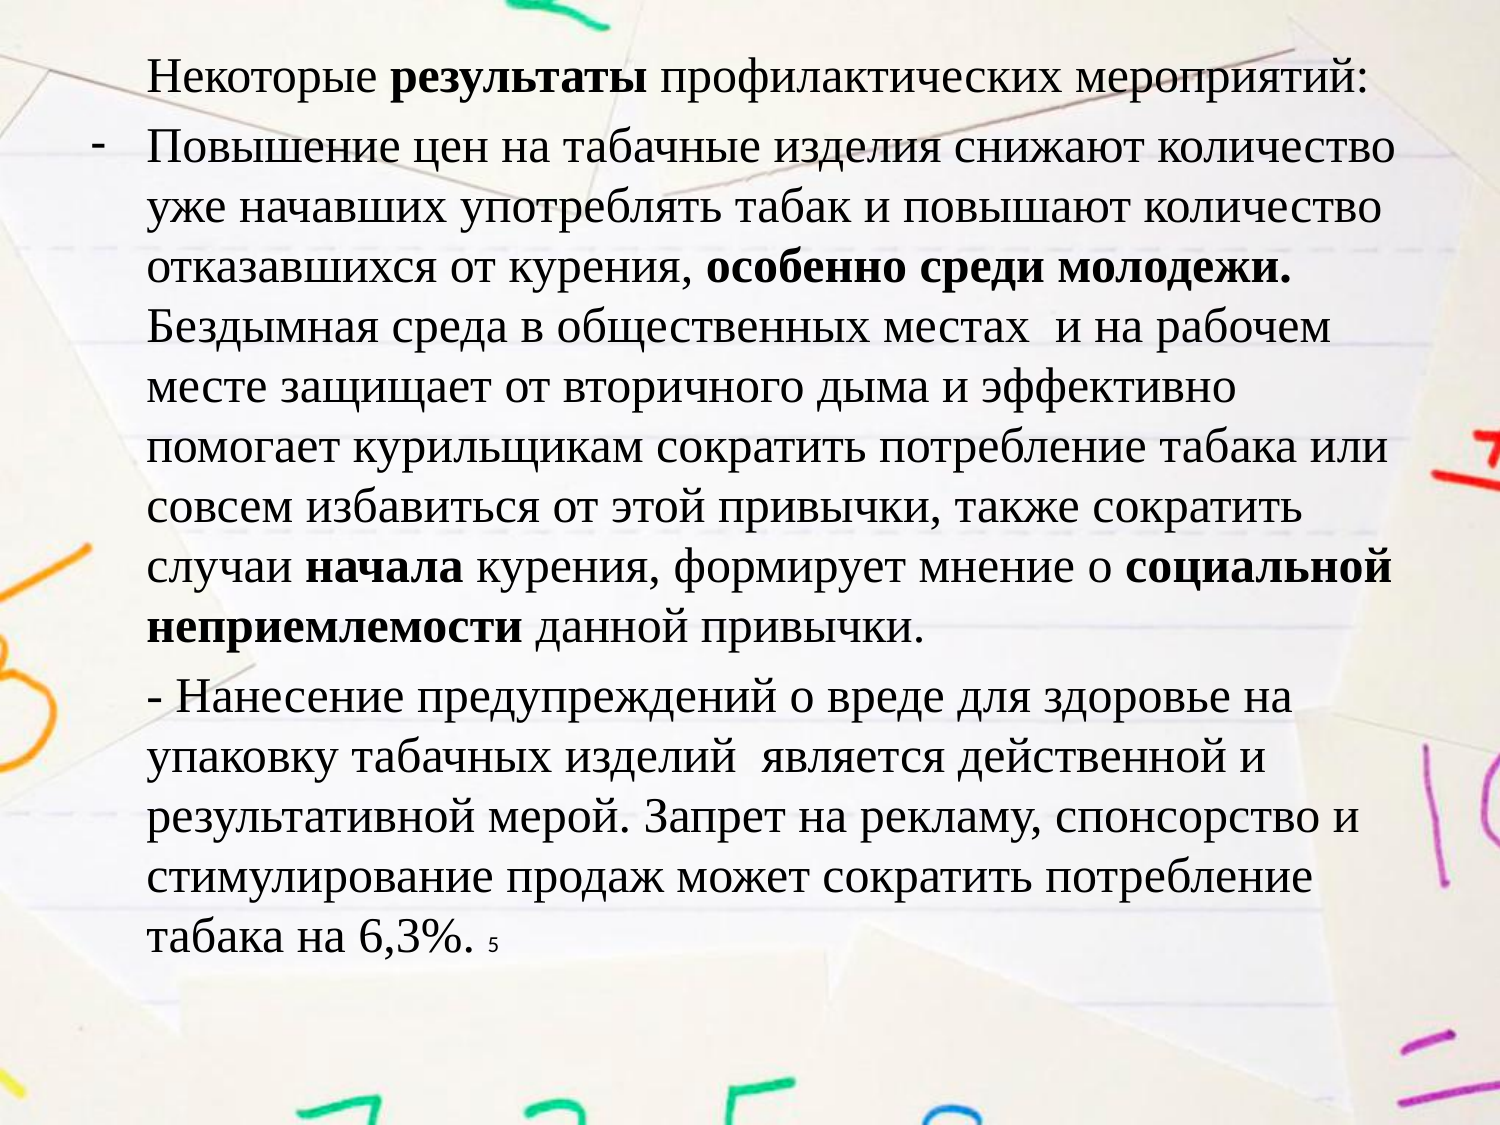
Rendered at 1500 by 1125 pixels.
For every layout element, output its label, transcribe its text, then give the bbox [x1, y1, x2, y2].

picture [0, 0, 1500, 1125]
list Некоторые результаты профилактических мероприятий: Повышение цен на табачные изделия снижают количество уже начавших употреблять табак и повышают количество отказавшихся от курения, особенно среди молодежи. Бездымная среда в общественных местах и на рабочем месте защищает от вторичного дыма и эффективно помогает курильщикам сократить потребление табака или совсем избавиться от этой привычки, также сократить случаи начала курения, формирует мнение о социальной неприемлемости данной привычки. - Нанесение предупреждений о вреде для здоровье на упаковку табачных изделий является действенной и результативной мерой. Запрет на рекламу, спонсорство и стимулирование продаж может сократить потребление табака на 6,3%. 5 [75, 35, 1425, 1055]
